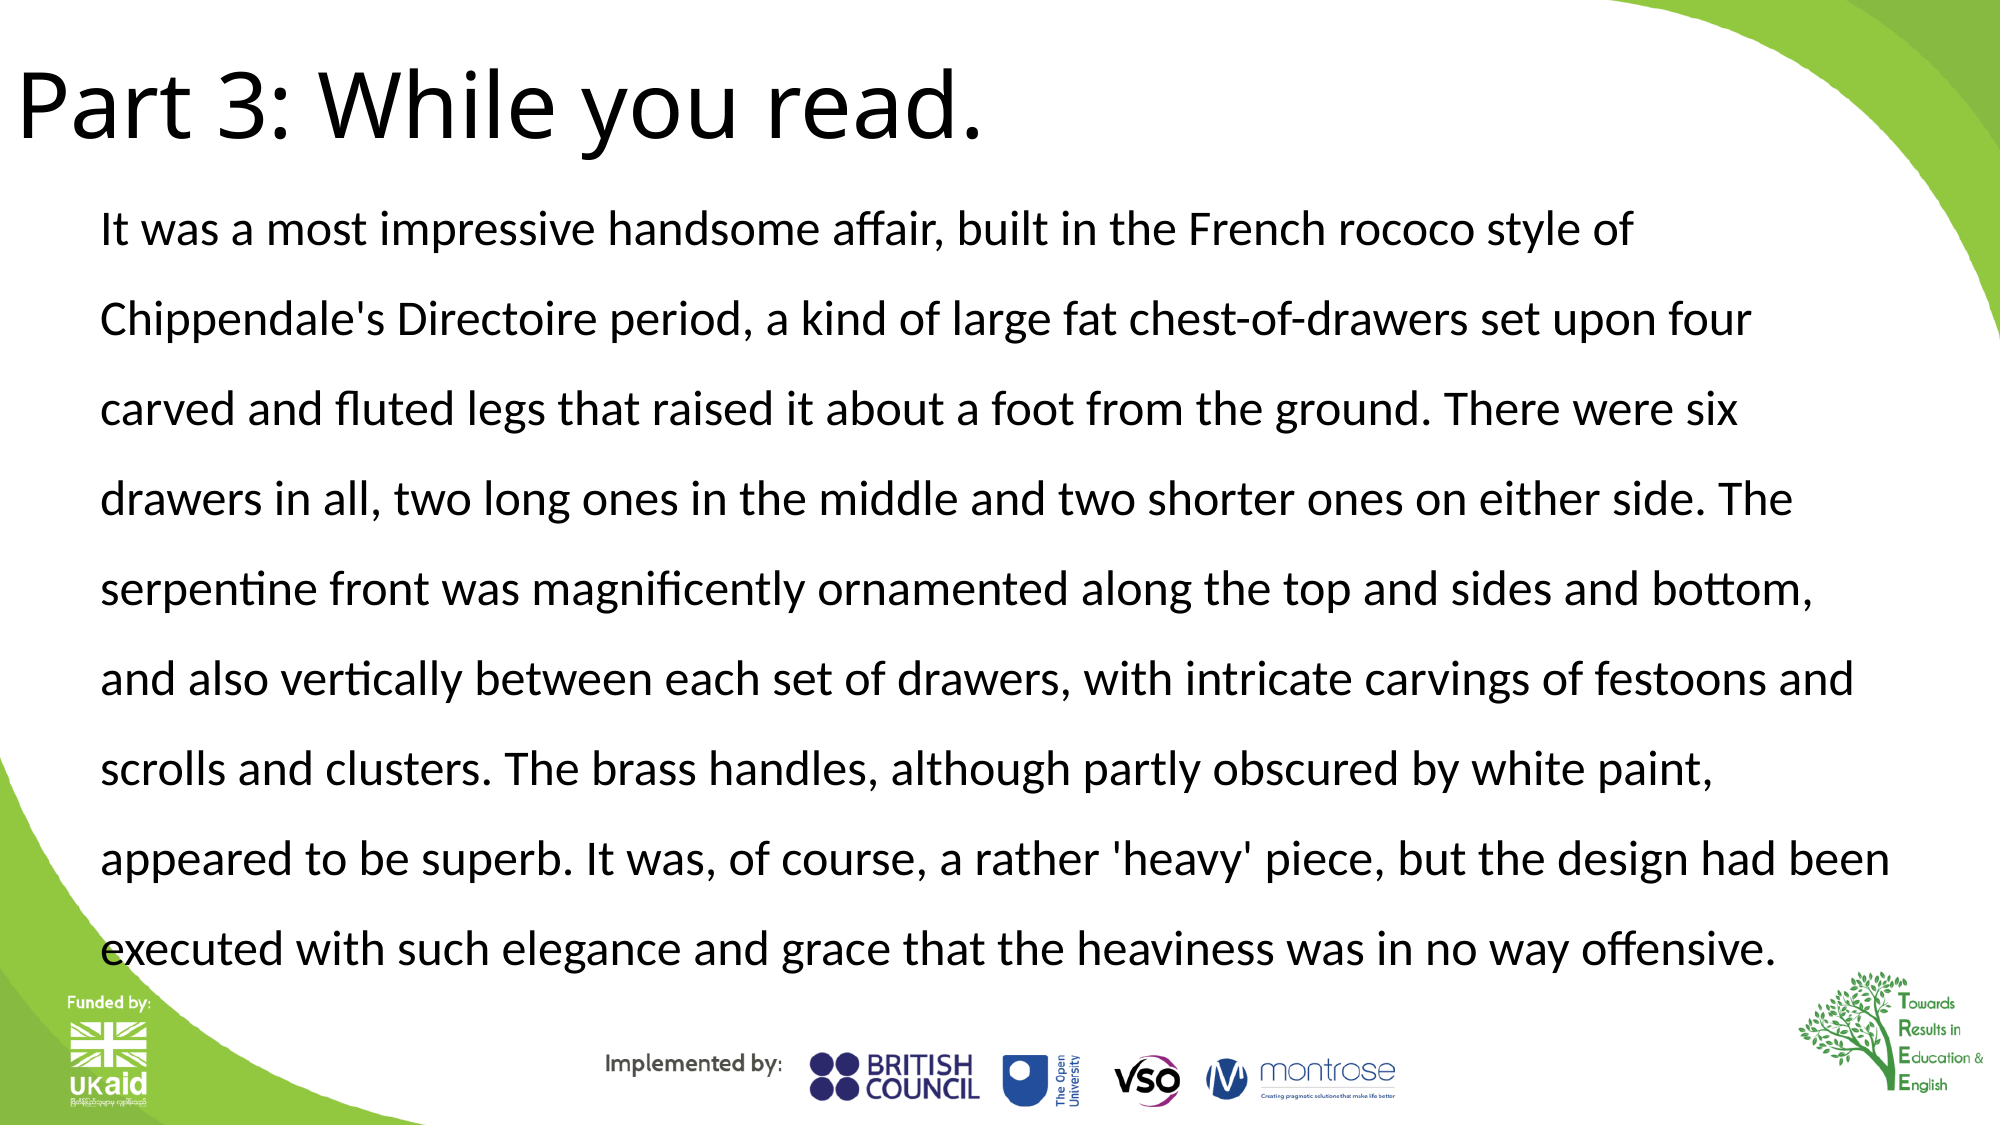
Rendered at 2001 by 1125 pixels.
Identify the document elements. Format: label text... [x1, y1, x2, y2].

text_box It was a most impressive handsome affair, built in the French rococo style of Chippendale's Directoire period, a kind of large fat chest-of-drawers set upon four carved and fluted legs that raised it about a foot from the ground. There were six drawers in all, two long ones in the middle and two shorter ones on either side. The serpentine front was magnificently ornamented along the top and sides and bottom, and also vertically between each set of drawers, with intricate carvings of festoons and scrolls and clusters. The brass handles, although partly obscured by white paint, appeared to be superb. It was, of course, a rather 'heavy' piece, but the design had been executed with such elegance and grace that the heaviness was in no way offensive. [85, 158, 1915, 1028]
picture [0, 0, 2000, 1125]
title Part 3: While you read. [0, 0, 1725, 218]
